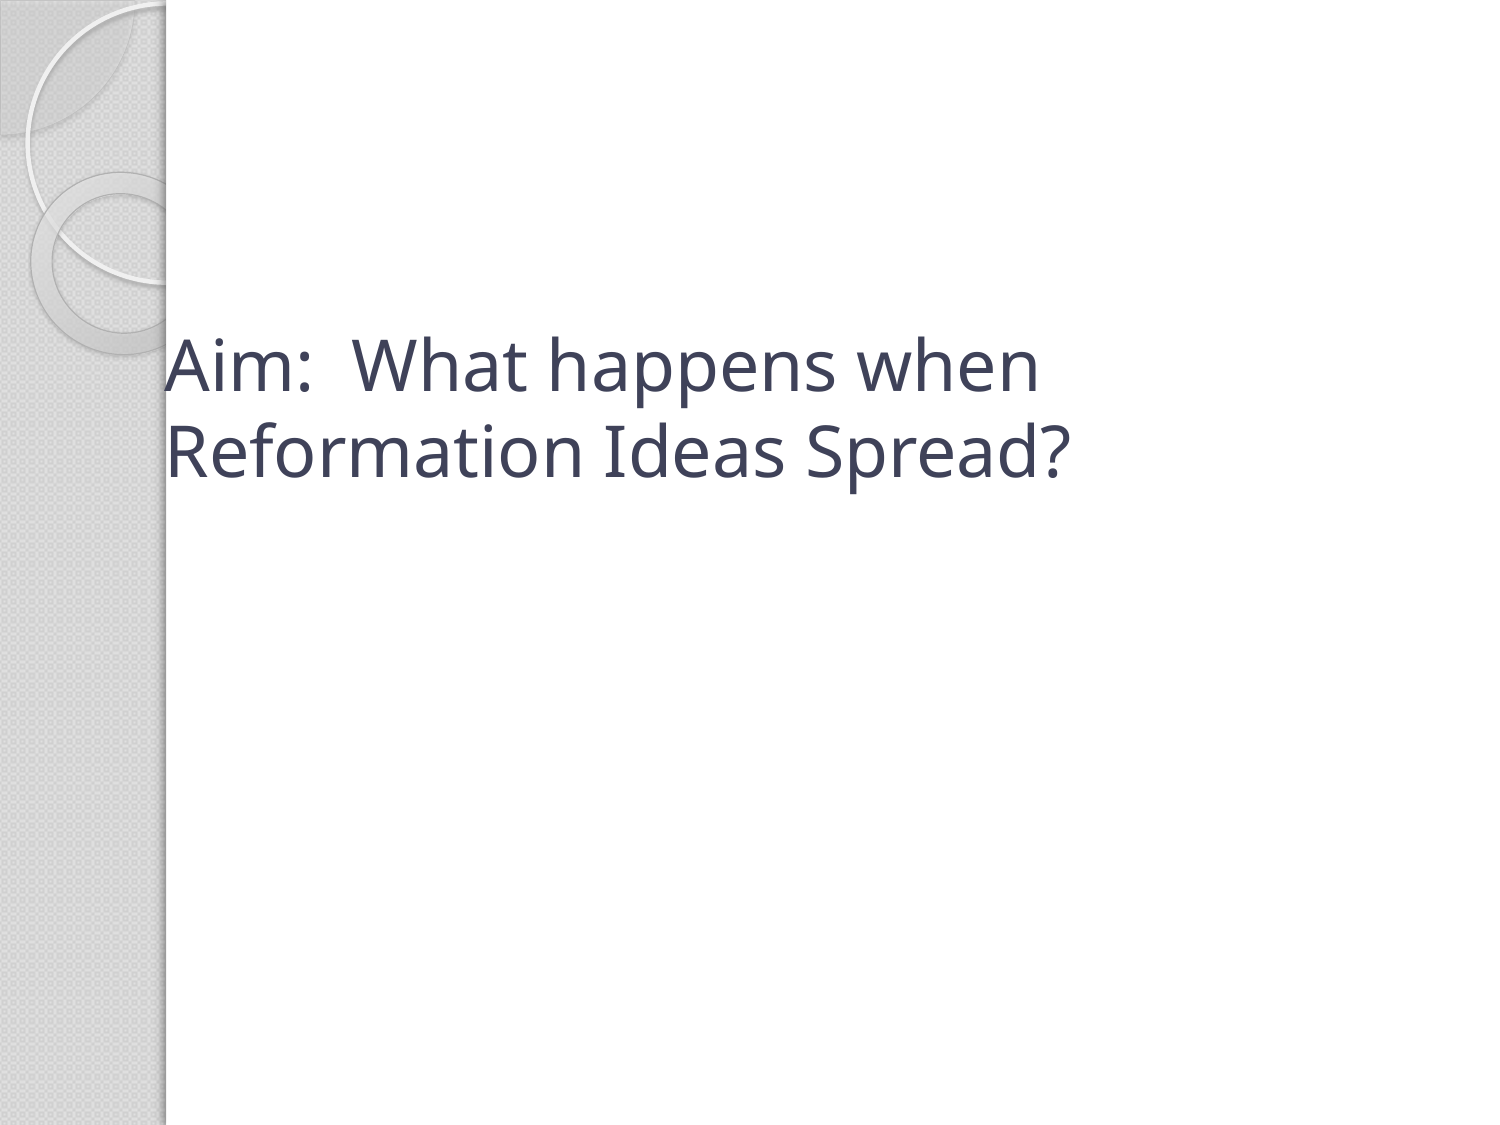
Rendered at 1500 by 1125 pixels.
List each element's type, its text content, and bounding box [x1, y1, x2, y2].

title Aim: What happens when Reformation Ideas Spread? [150, 312, 1453, 500]
